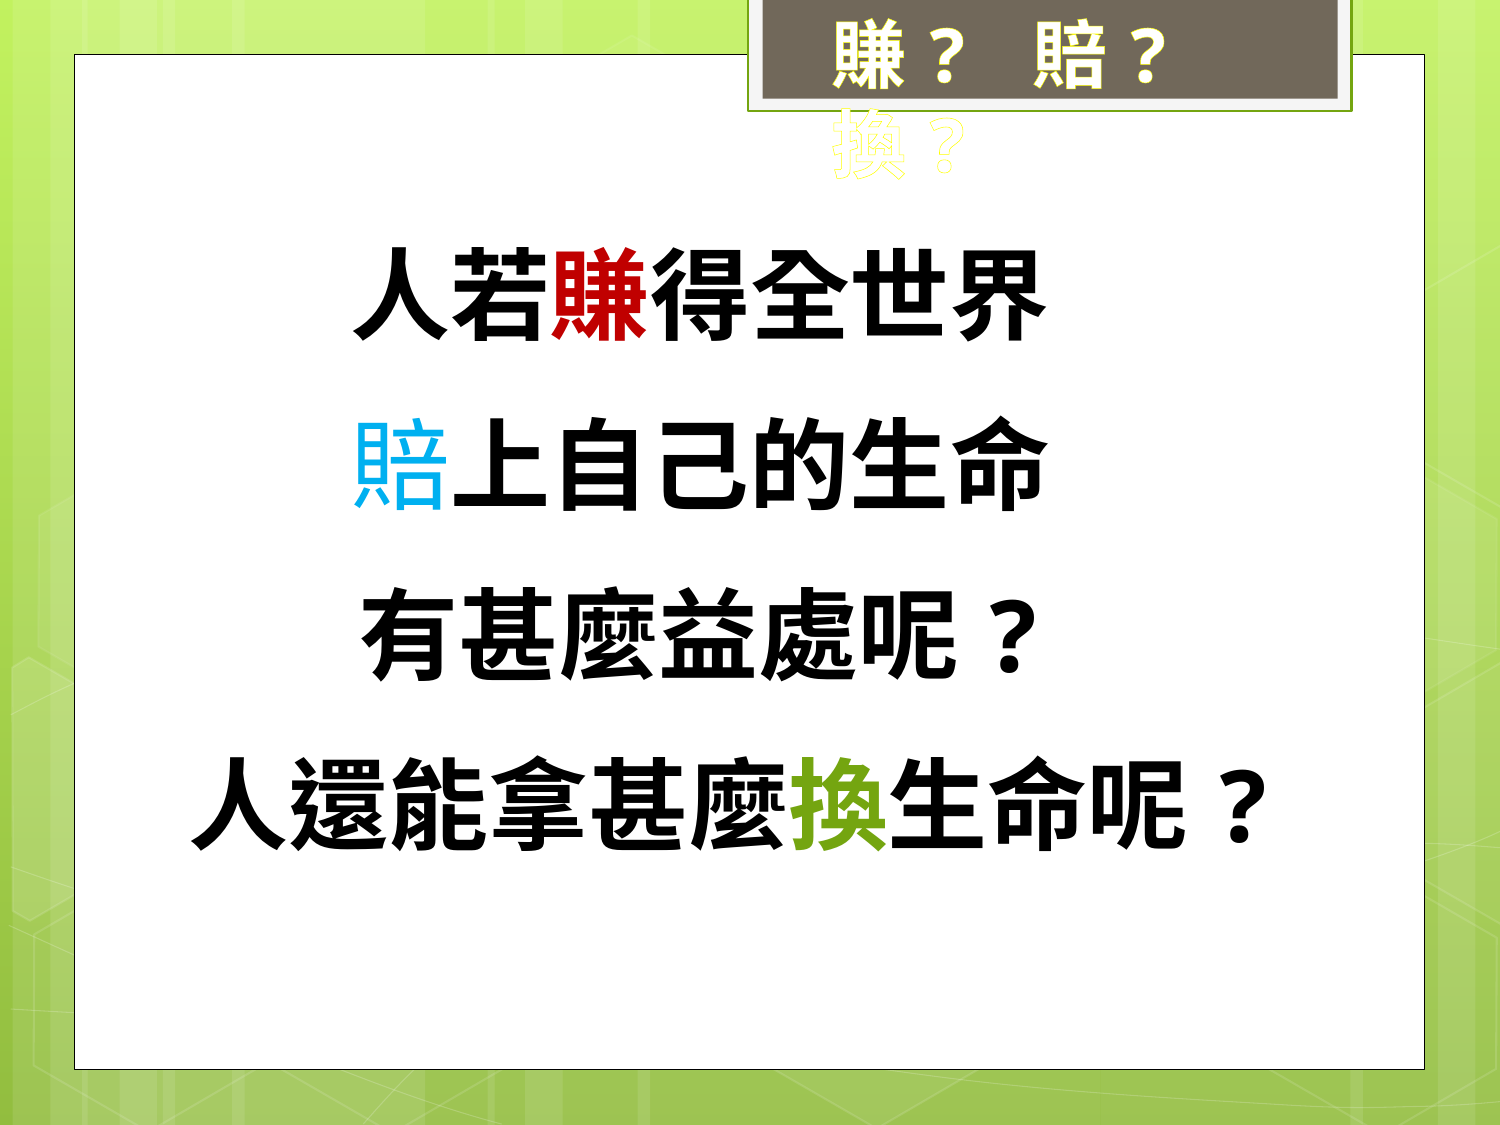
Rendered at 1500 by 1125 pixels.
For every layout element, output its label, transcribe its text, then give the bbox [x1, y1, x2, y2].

text_box 人若賺得全世界 賠上自己的生命 有甚麼益處呢? 人還能拿甚麼換生命呢? [150, 224, 1250, 990]
text_box 賺? 賠? 換? [816, 0, 1280, 195]
